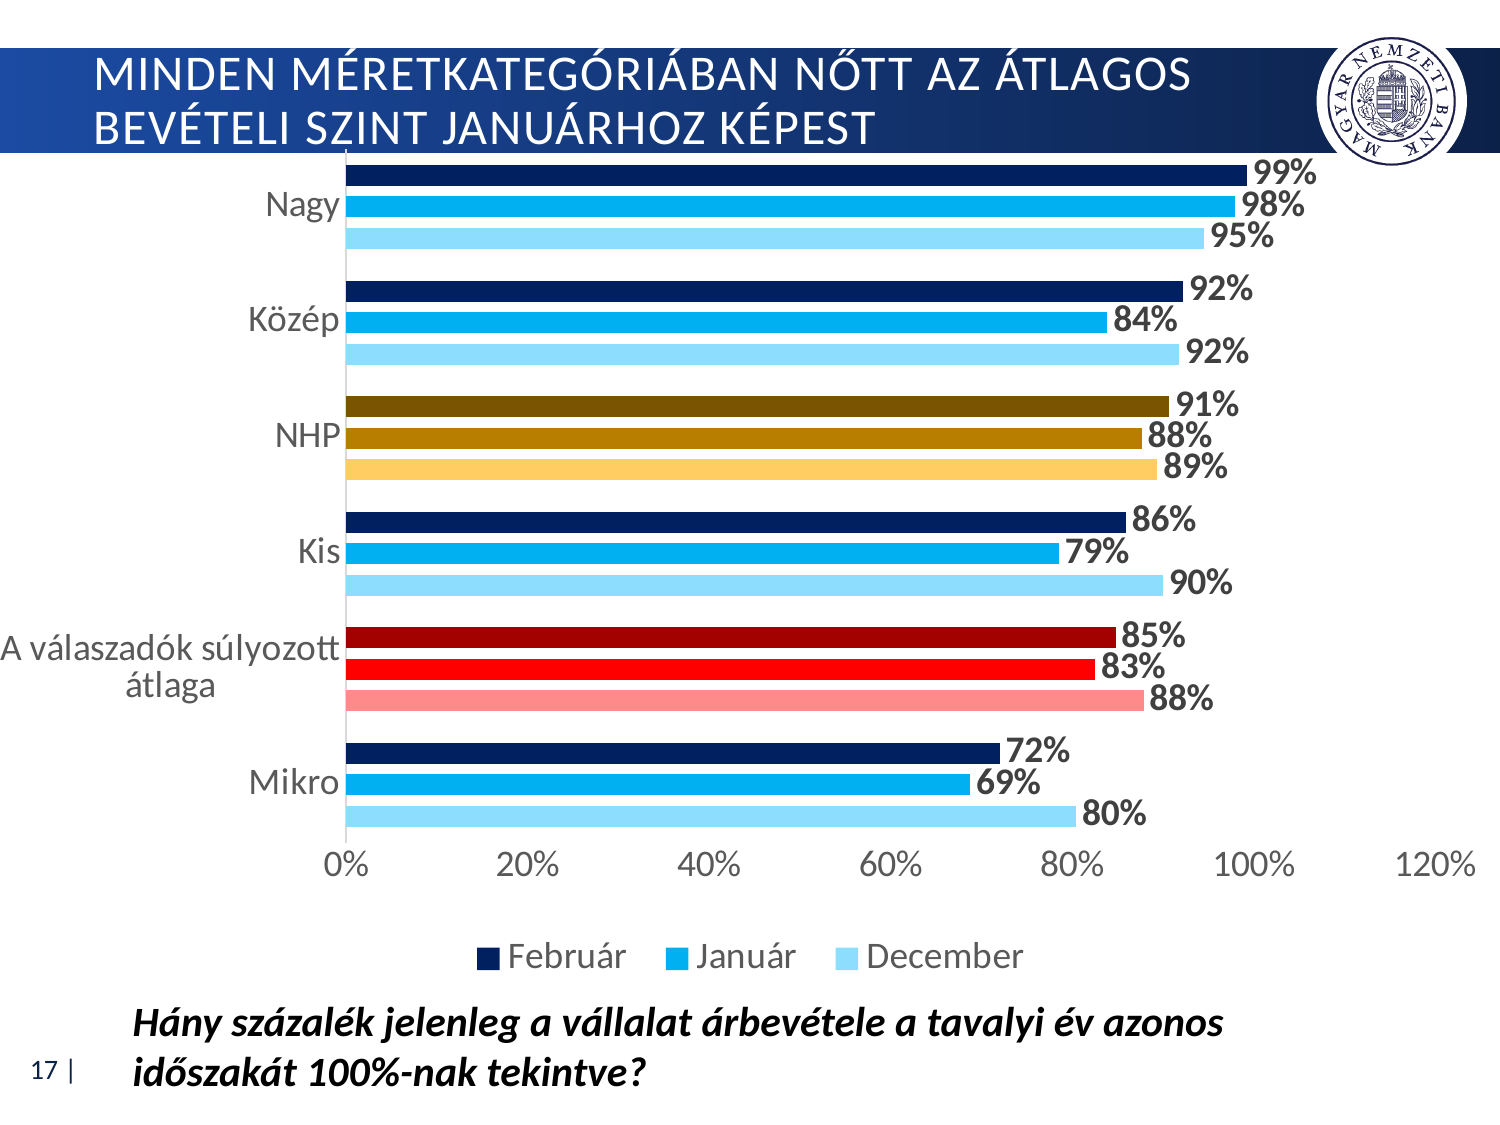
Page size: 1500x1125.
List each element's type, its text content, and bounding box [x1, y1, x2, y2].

picture [1327, 36, 1457, 126]
text_box Hány százalék jelenleg a vállalat árbevétele a tavalyi év azonos időszakát 100%-nak tekintve? [117, 988, 1327, 1103]
chart [0, 126, 1500, 988]
title Minden méretkategóriában nőtt az átlagos bevételi szint januárhoz képest [78, 50, 1327, 126]
